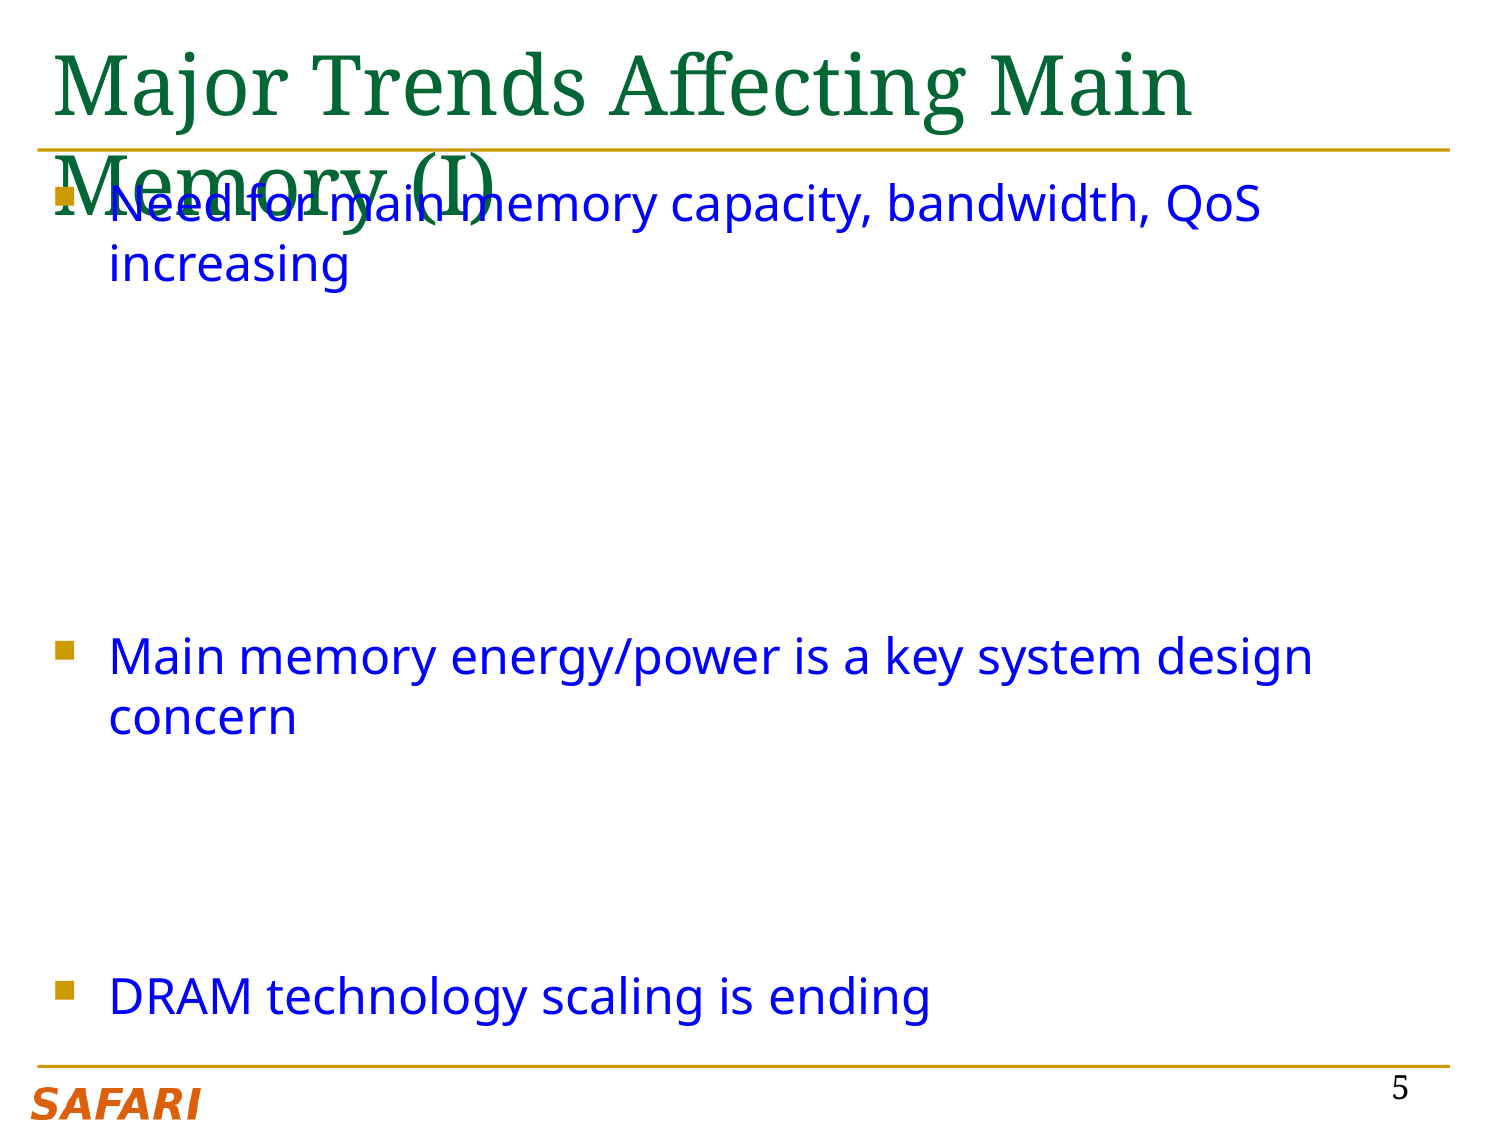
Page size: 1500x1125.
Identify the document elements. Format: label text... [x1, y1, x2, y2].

list Need for main memory capacity, bandwidth, QoS increasing Main memory energy/power is a key system design concern DRAM technology scaling is ending [37, 163, 1500, 1016]
title Major Trends Affecting Main Memory (I) [37, 24, 1451, 163]
picture [29, 1078, 207, 1125]
slide_number 5 [1074, 1043, 1426, 1120]
